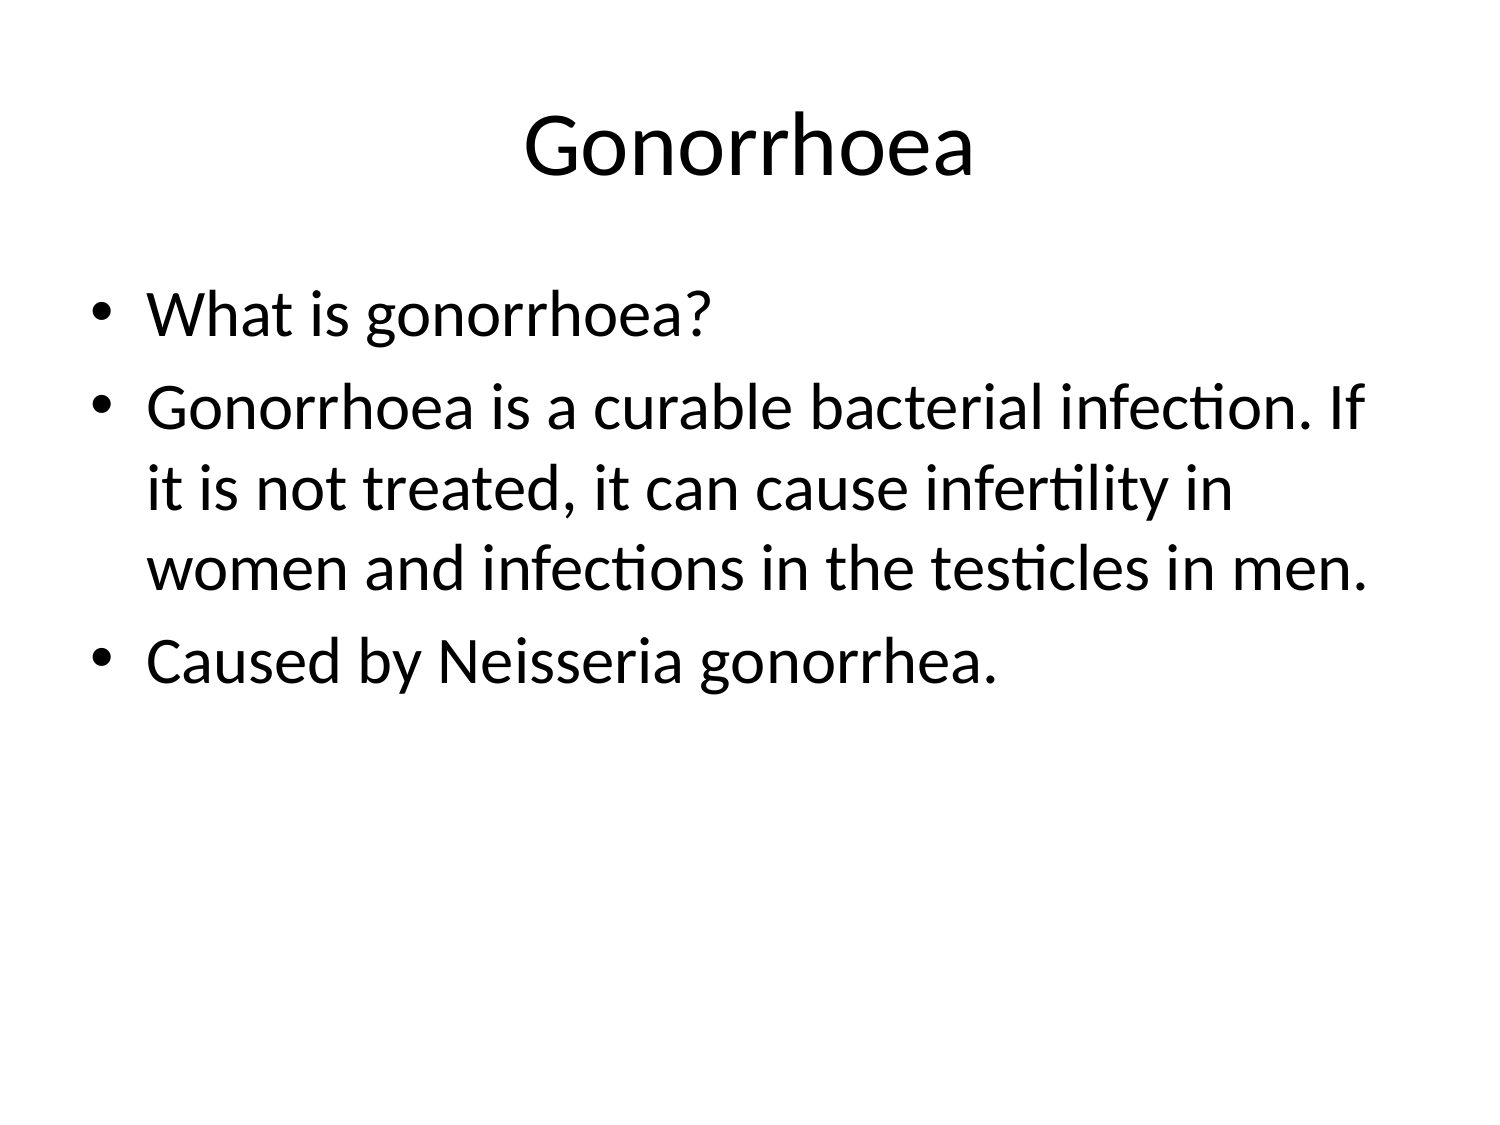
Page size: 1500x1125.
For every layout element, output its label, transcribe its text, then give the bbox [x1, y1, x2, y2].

title Gonorrhoea [75, 45, 1425, 233]
list What is gonorrhoea? Gonorrhoea is a curable bacterial infection. If it is not treated, it can cause infertility in women and infections in the testicles in men. Caused by Neisseria gonorrhea. [75, 262, 1425, 1005]
